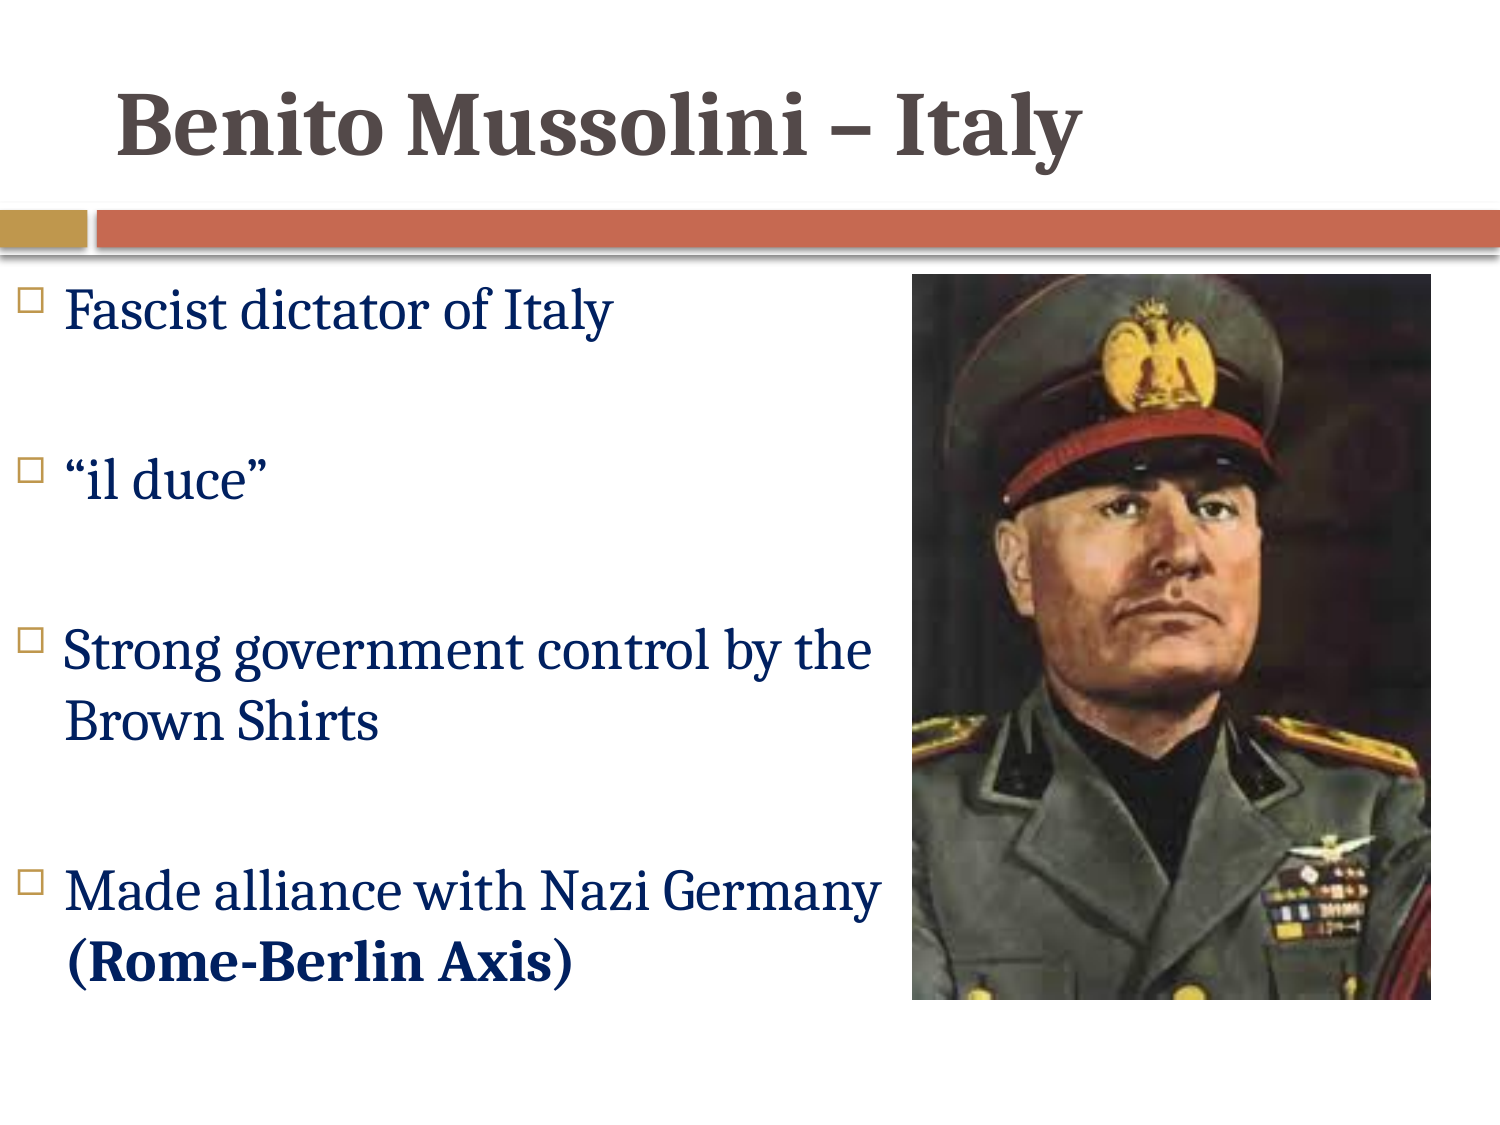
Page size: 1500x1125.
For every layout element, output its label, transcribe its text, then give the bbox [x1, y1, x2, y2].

picture [912, 274, 1431, 1001]
list Fascist dictator of Italy “il duce” Strong government control by the Brown Shirts Made alliance with Nazi Germany (Rome-Berlin Axis) [0, 262, 925, 1005]
title Benito Mussolini – Italy [100, 37, 1438, 200]
